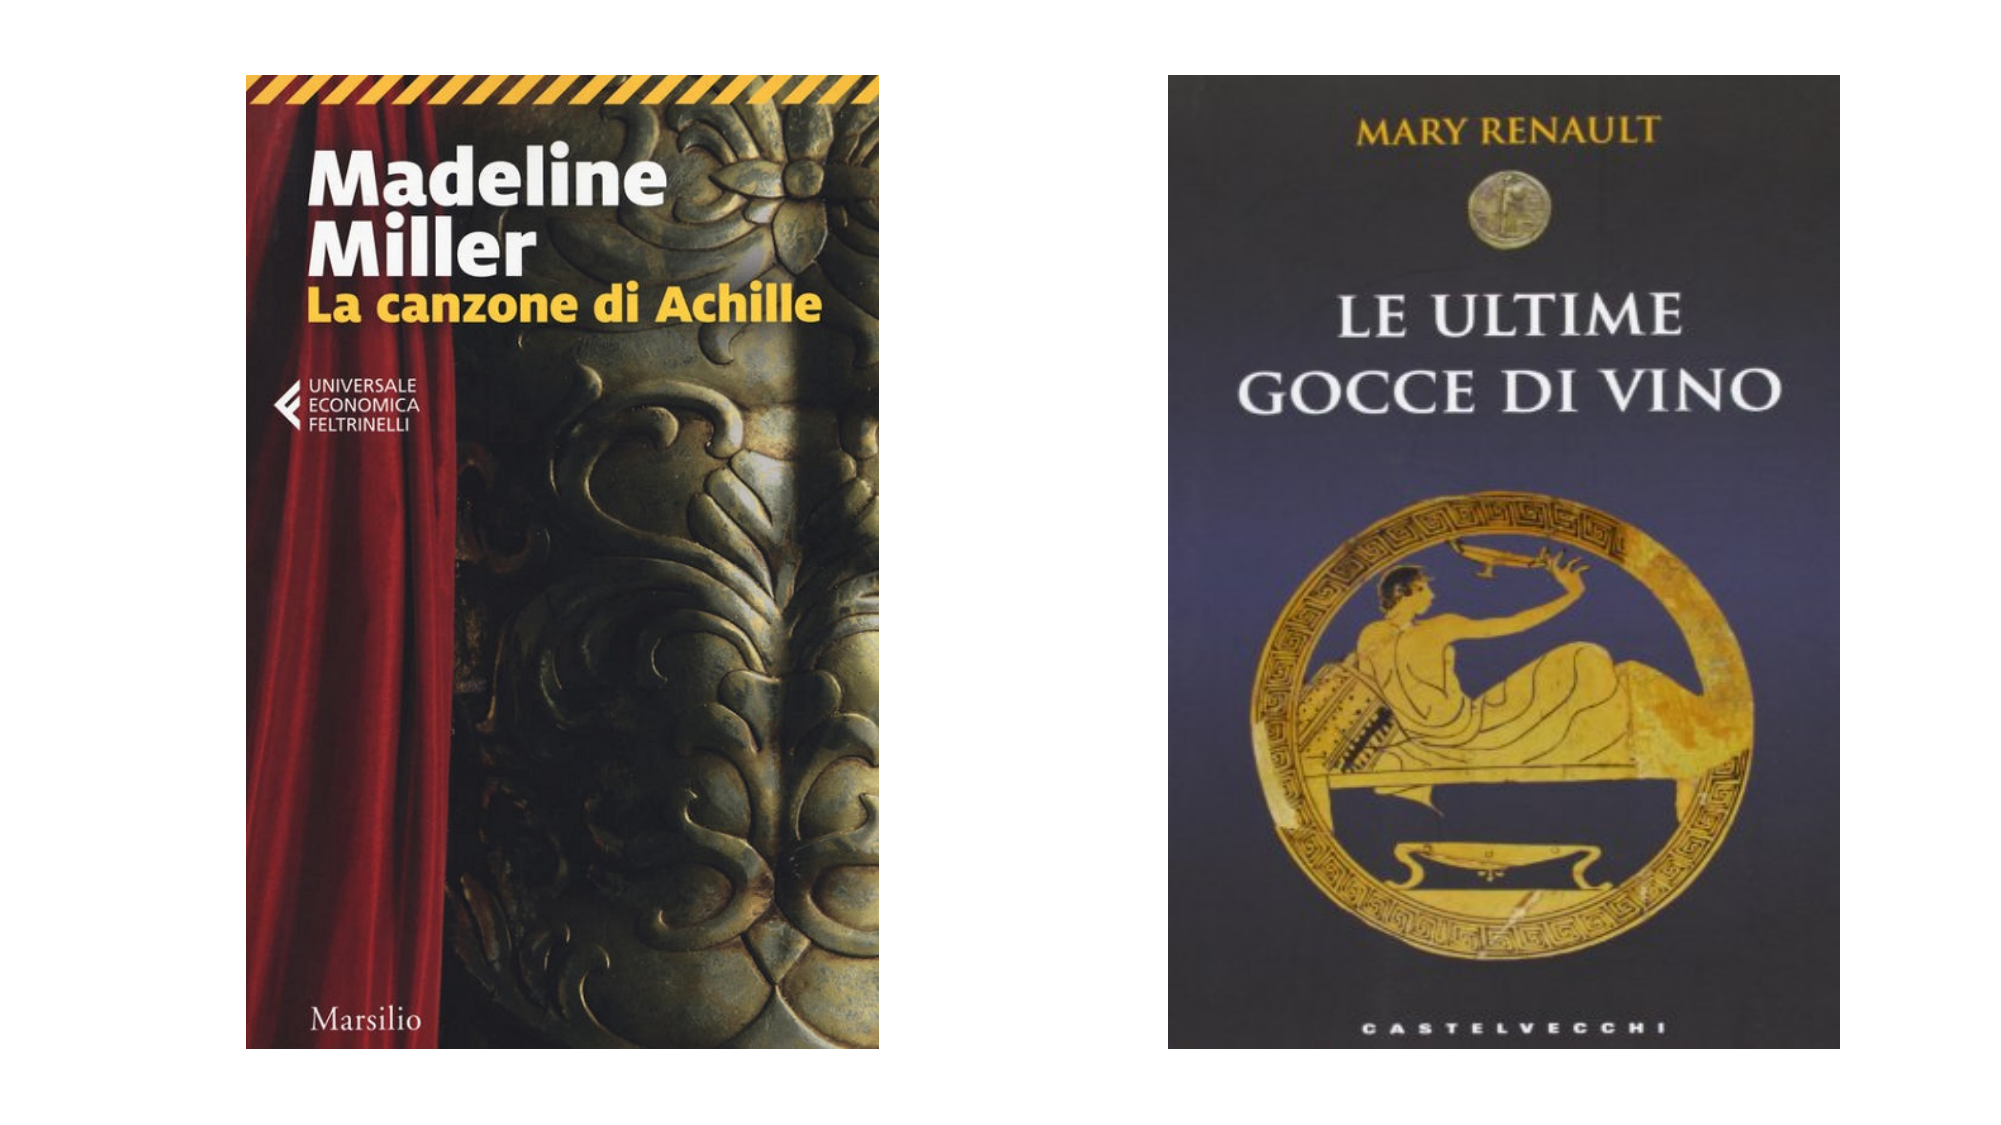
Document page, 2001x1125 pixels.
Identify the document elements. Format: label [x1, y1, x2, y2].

list [246, 75, 879, 1050]
list [1168, 75, 1840, 1050]
